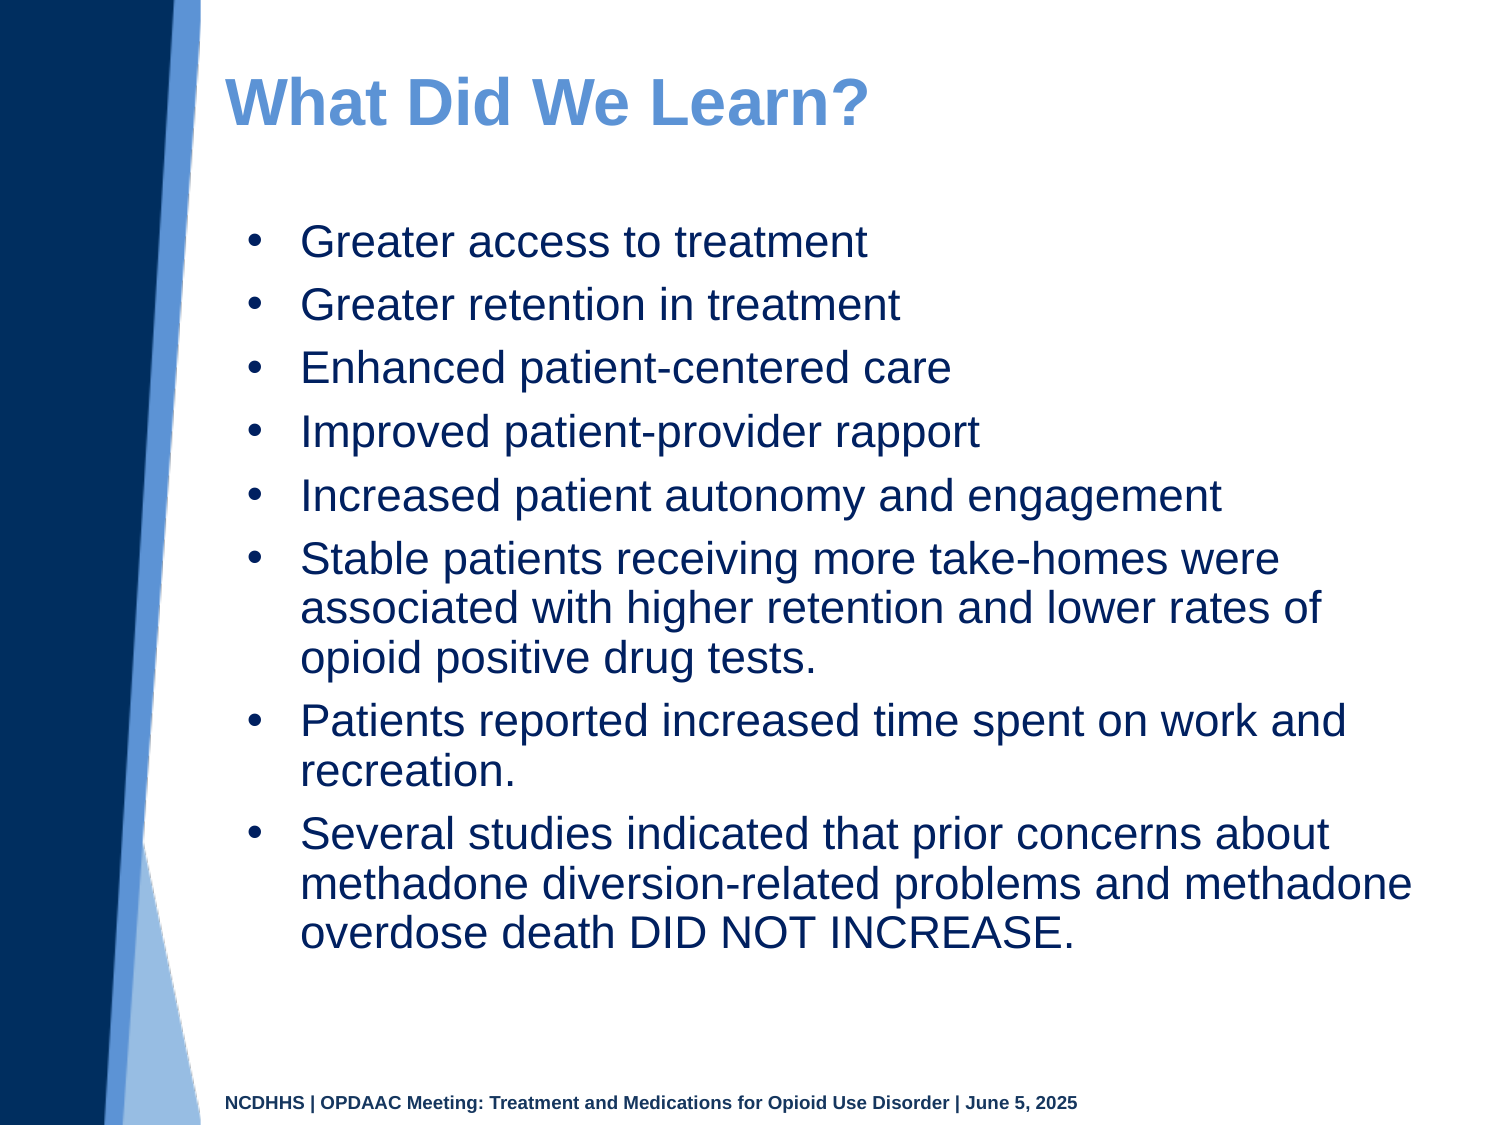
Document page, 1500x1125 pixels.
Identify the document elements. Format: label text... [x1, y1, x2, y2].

title What Did We Learn? [210, 60, 1447, 150]
list Greater access to treatment Greater retention in treatment Enhanced patient-centered care Improved patient-provider rapport Increased patient autonomy and engagement Stable patients receiving more take-homes were associated with higher retention and lower rates of opioid positive drug tests. Patients reported increased time spent on work and recreation. Several studies indicated that prior concerns about methadone diversion-related problems and methadone overdose death DID NOT INCREASE. [210, 210, 1447, 908]
